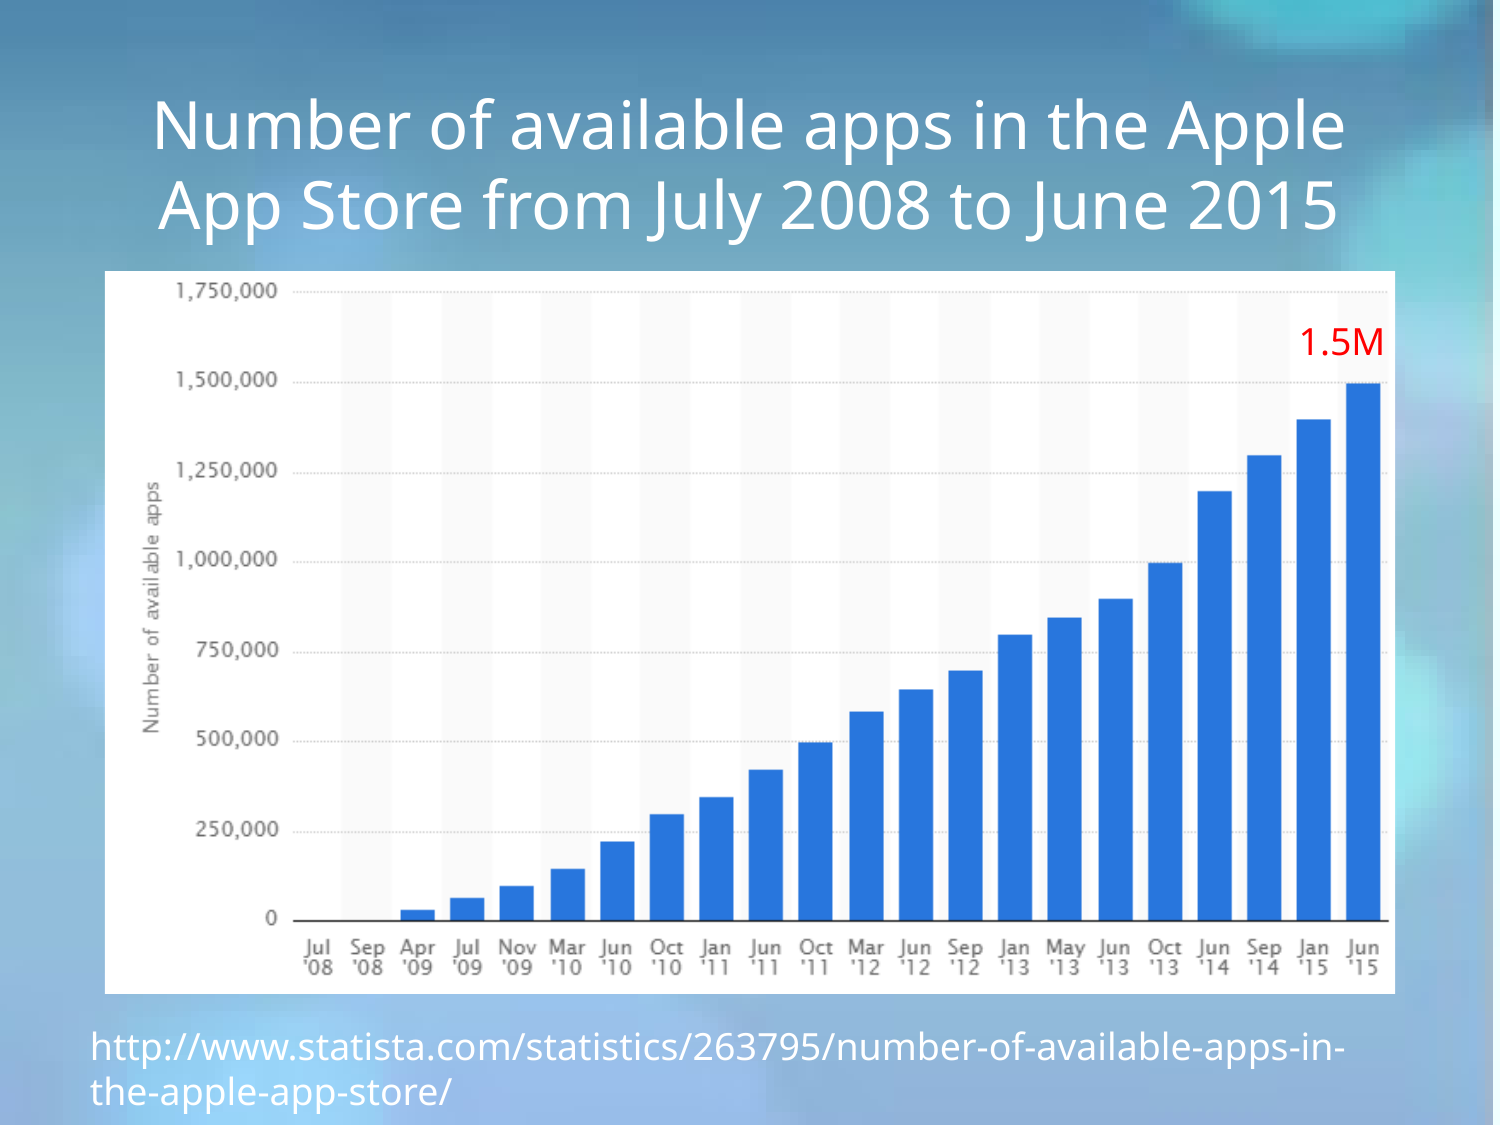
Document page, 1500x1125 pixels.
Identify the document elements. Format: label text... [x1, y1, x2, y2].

text_box http://www.statista.com/statistics/263795/number-of-available-apps-in-the-apple-app-store/ [74, 1015, 1425, 1121]
picture [0, 0, 1500, 1125]
title Number of available apps in the Apple App Store from July 2008 to June 2015 [75, 75, 1425, 263]
